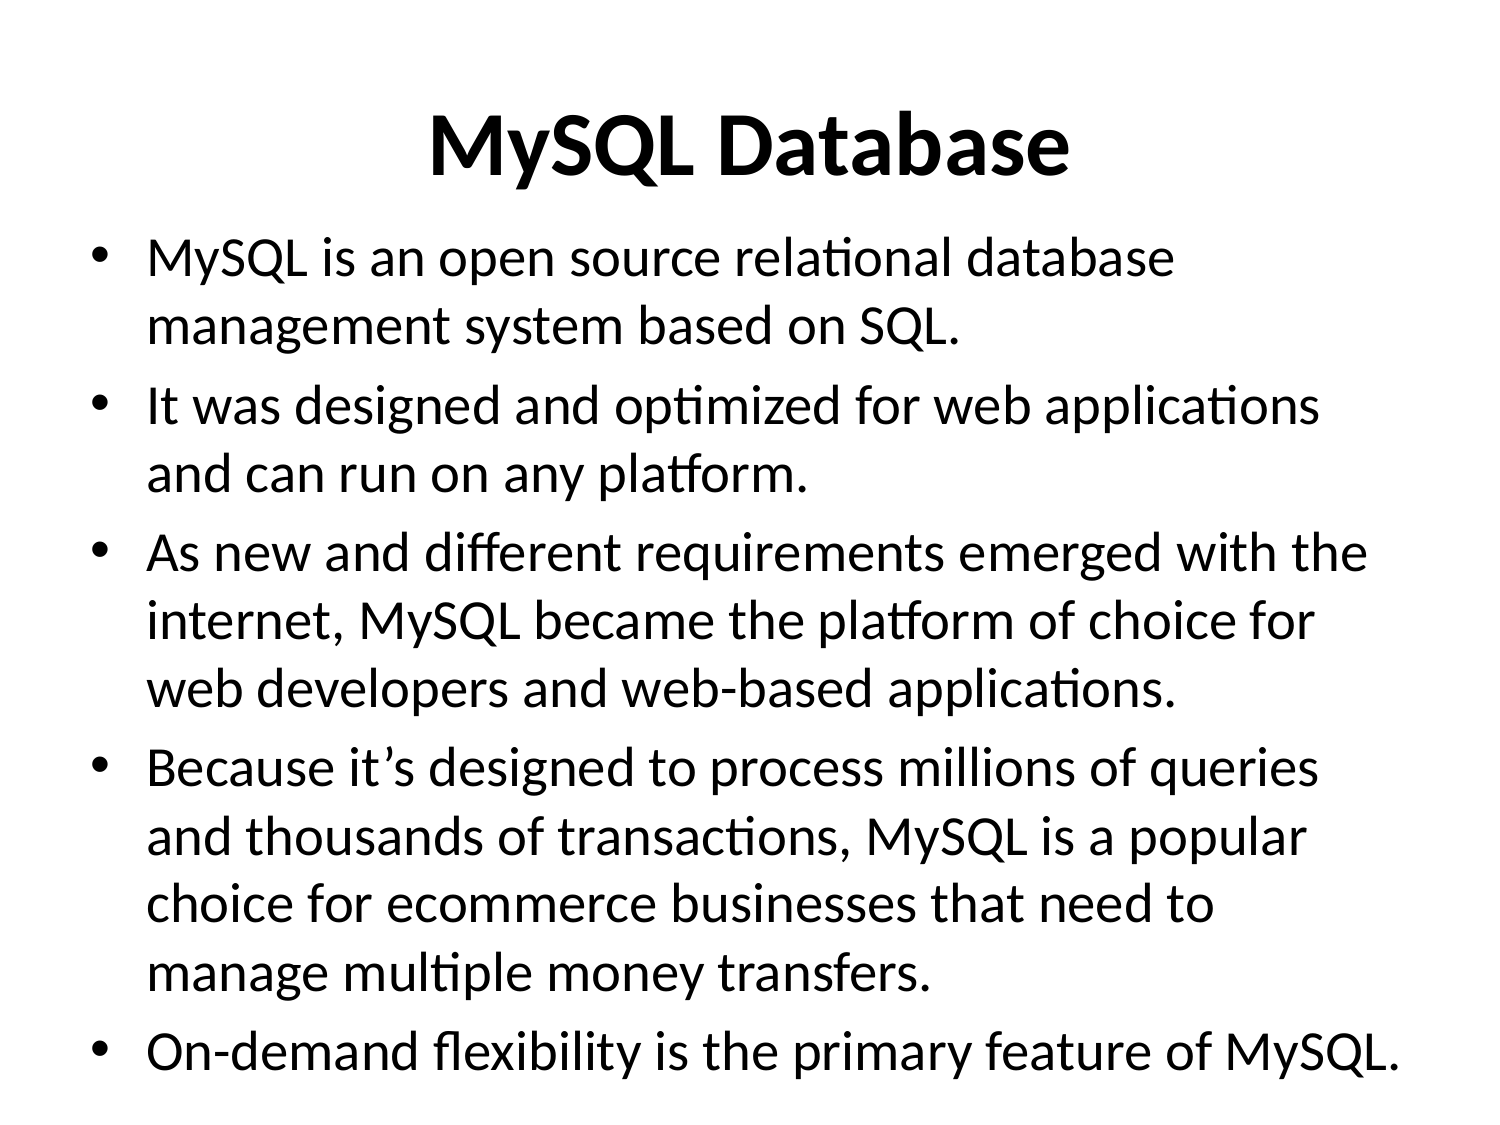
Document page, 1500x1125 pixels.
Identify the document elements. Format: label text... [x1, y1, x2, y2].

list MySQL is an open source relational database management system based on SQL. It was designed and optimized for web applications and can run on any platform. As new and different requirements emerged with the internet, MySQL became the platform of choice for web developers and web-based applications. Because it’s designed to process millions of queries and thousands of transactions, MySQL is a popular choice for ecommerce businesses that need to manage multiple money transfers. On-demand flexibility is the primary feature of MySQL. [75, 212, 1425, 1100]
title MySQL Database [75, 45, 1425, 212]
